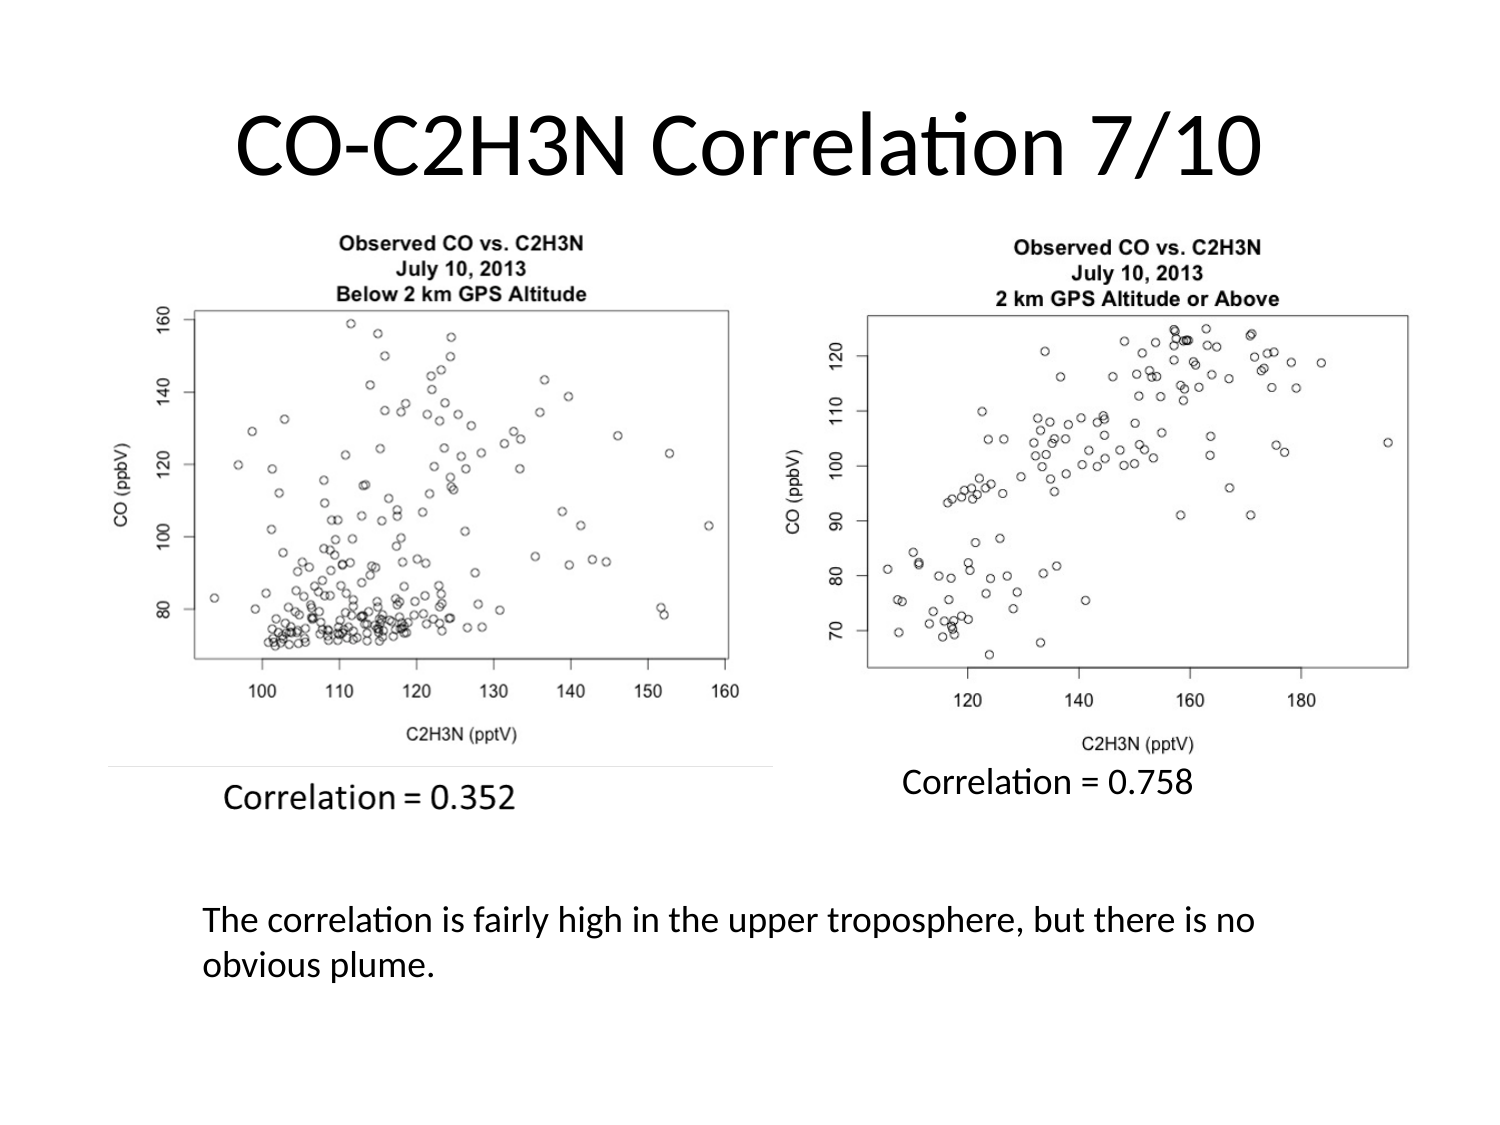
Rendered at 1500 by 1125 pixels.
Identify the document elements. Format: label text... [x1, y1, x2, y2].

picture [108, 224, 774, 844]
title CO-C2H3N Correlation 7/10 [75, 45, 1425, 233]
text_box The correlation is fairly high in the upper troposphere, but there is no obvious plume. [187, 887, 1375, 993]
picture [780, 228, 1453, 777]
text_box Correlation = 0.758 [887, 785, 1350, 810]
